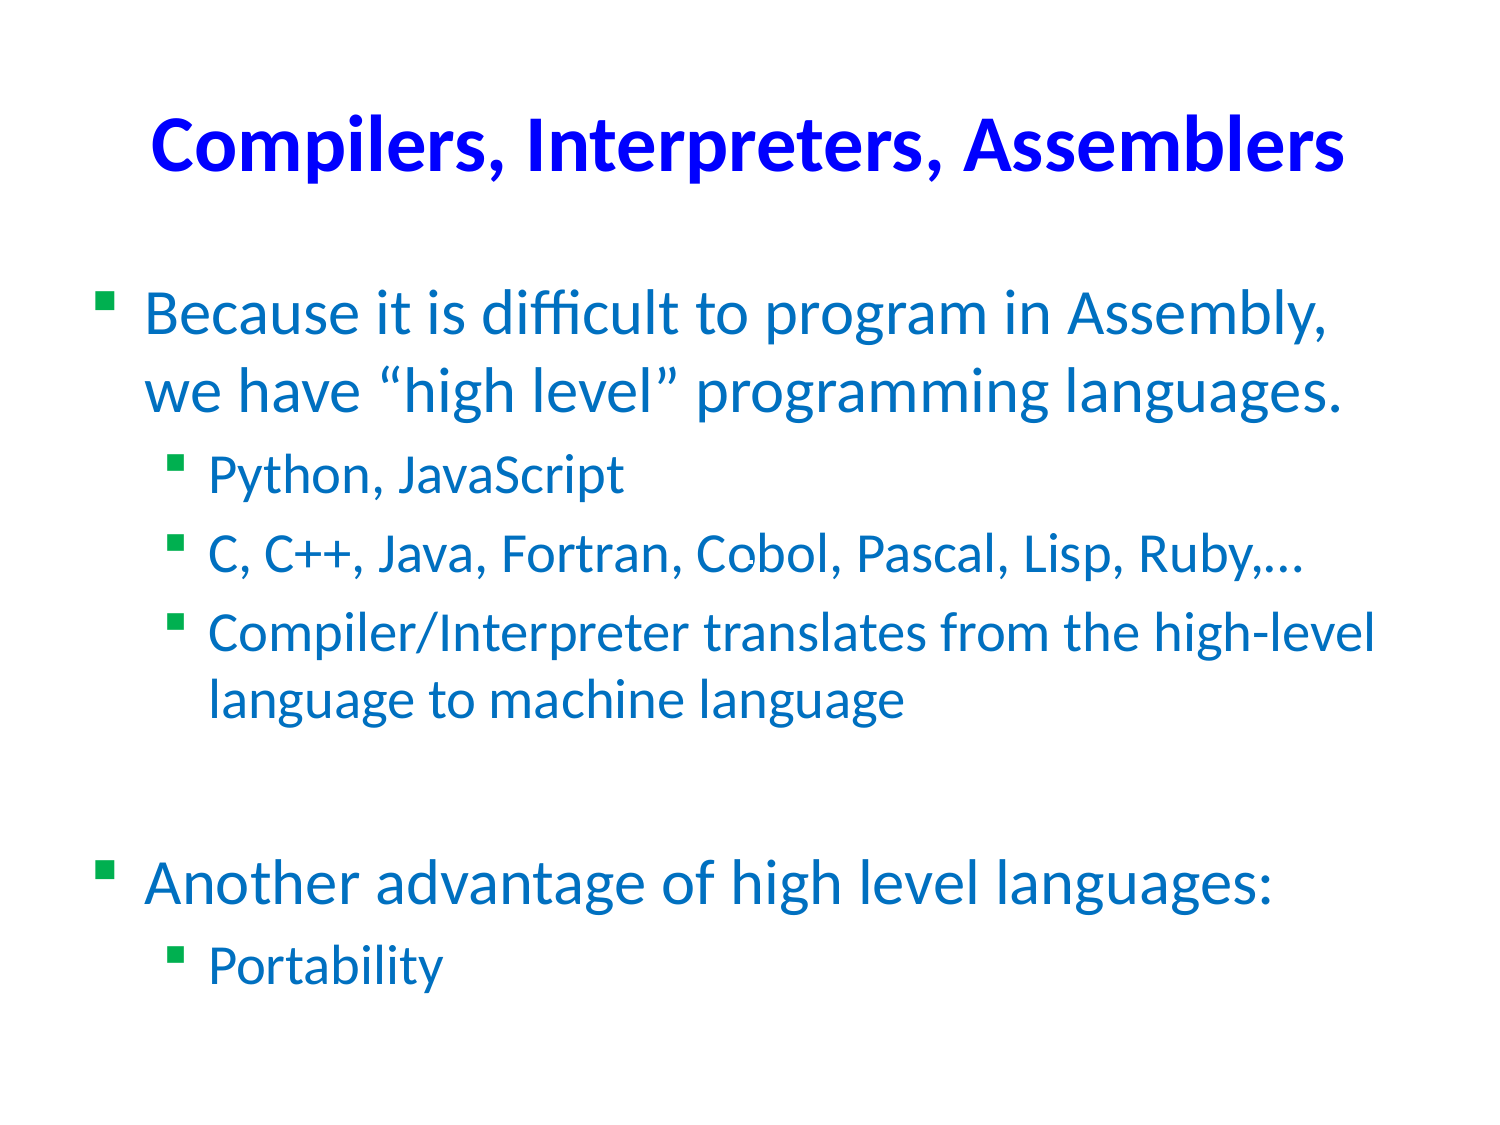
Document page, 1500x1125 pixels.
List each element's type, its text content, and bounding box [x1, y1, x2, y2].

list Because it is difficult to program in Assembly, we have “high level” programming languages. Python, JavaScript C, C++, Java, Fortran, Cobol, Pascal, Lisp, Ruby,… Compiler/Interpreter translates from the high-level language to machine language Another advantage of high level languages: Portability [75, 262, 1425, 1005]
title Compilers, Interpreters, Assemblers [75, 45, 1425, 233]
